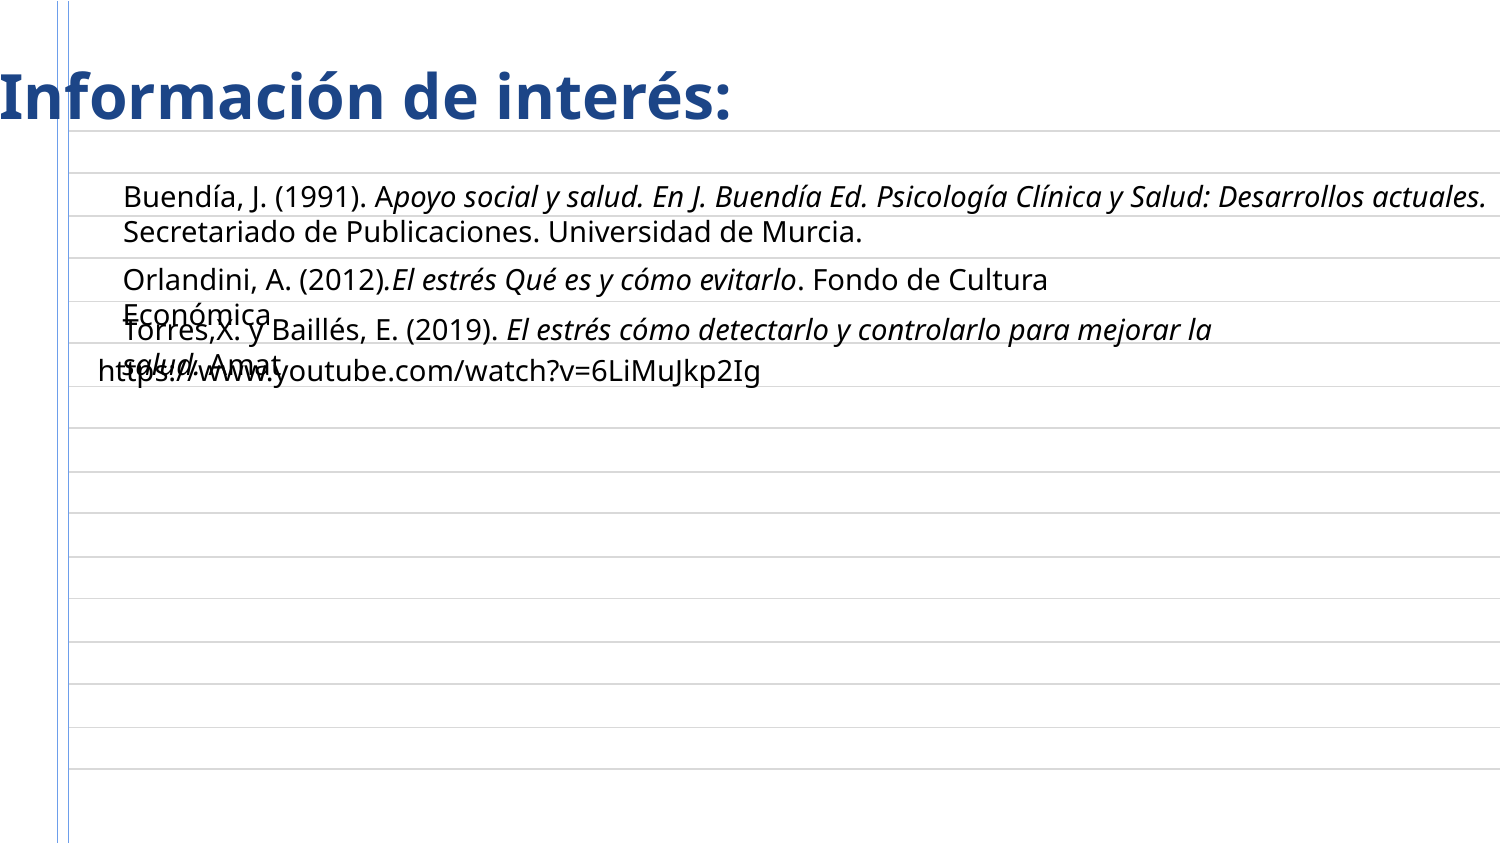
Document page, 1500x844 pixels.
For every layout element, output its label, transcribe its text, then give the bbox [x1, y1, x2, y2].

text_box Torres,X. y Baillés, E. (2019). El estrés cómo detectarlo y controlarlo para mejorar la salud. Amat [87, 304, 1295, 389]
title Información de interés: [0, 57, 733, 228]
subtitle Buendía, J. (1991). Apoyo social y salud. En J. Buendía Ed. Psicología Clínica y Salud: Desarrollos actuales. Secretariado de Publicaciones. Universidad de Murcia. [87, 163, 1500, 279]
text_box Orlandini, A. (2012).El estrés Qué es y cómo evitarlo. Fondo de Cultura Económica [87, 253, 1174, 304]
text_box https://www.youtube.com/watch?v=6LiMuJkp2Ig [61, 344, 777, 395]
